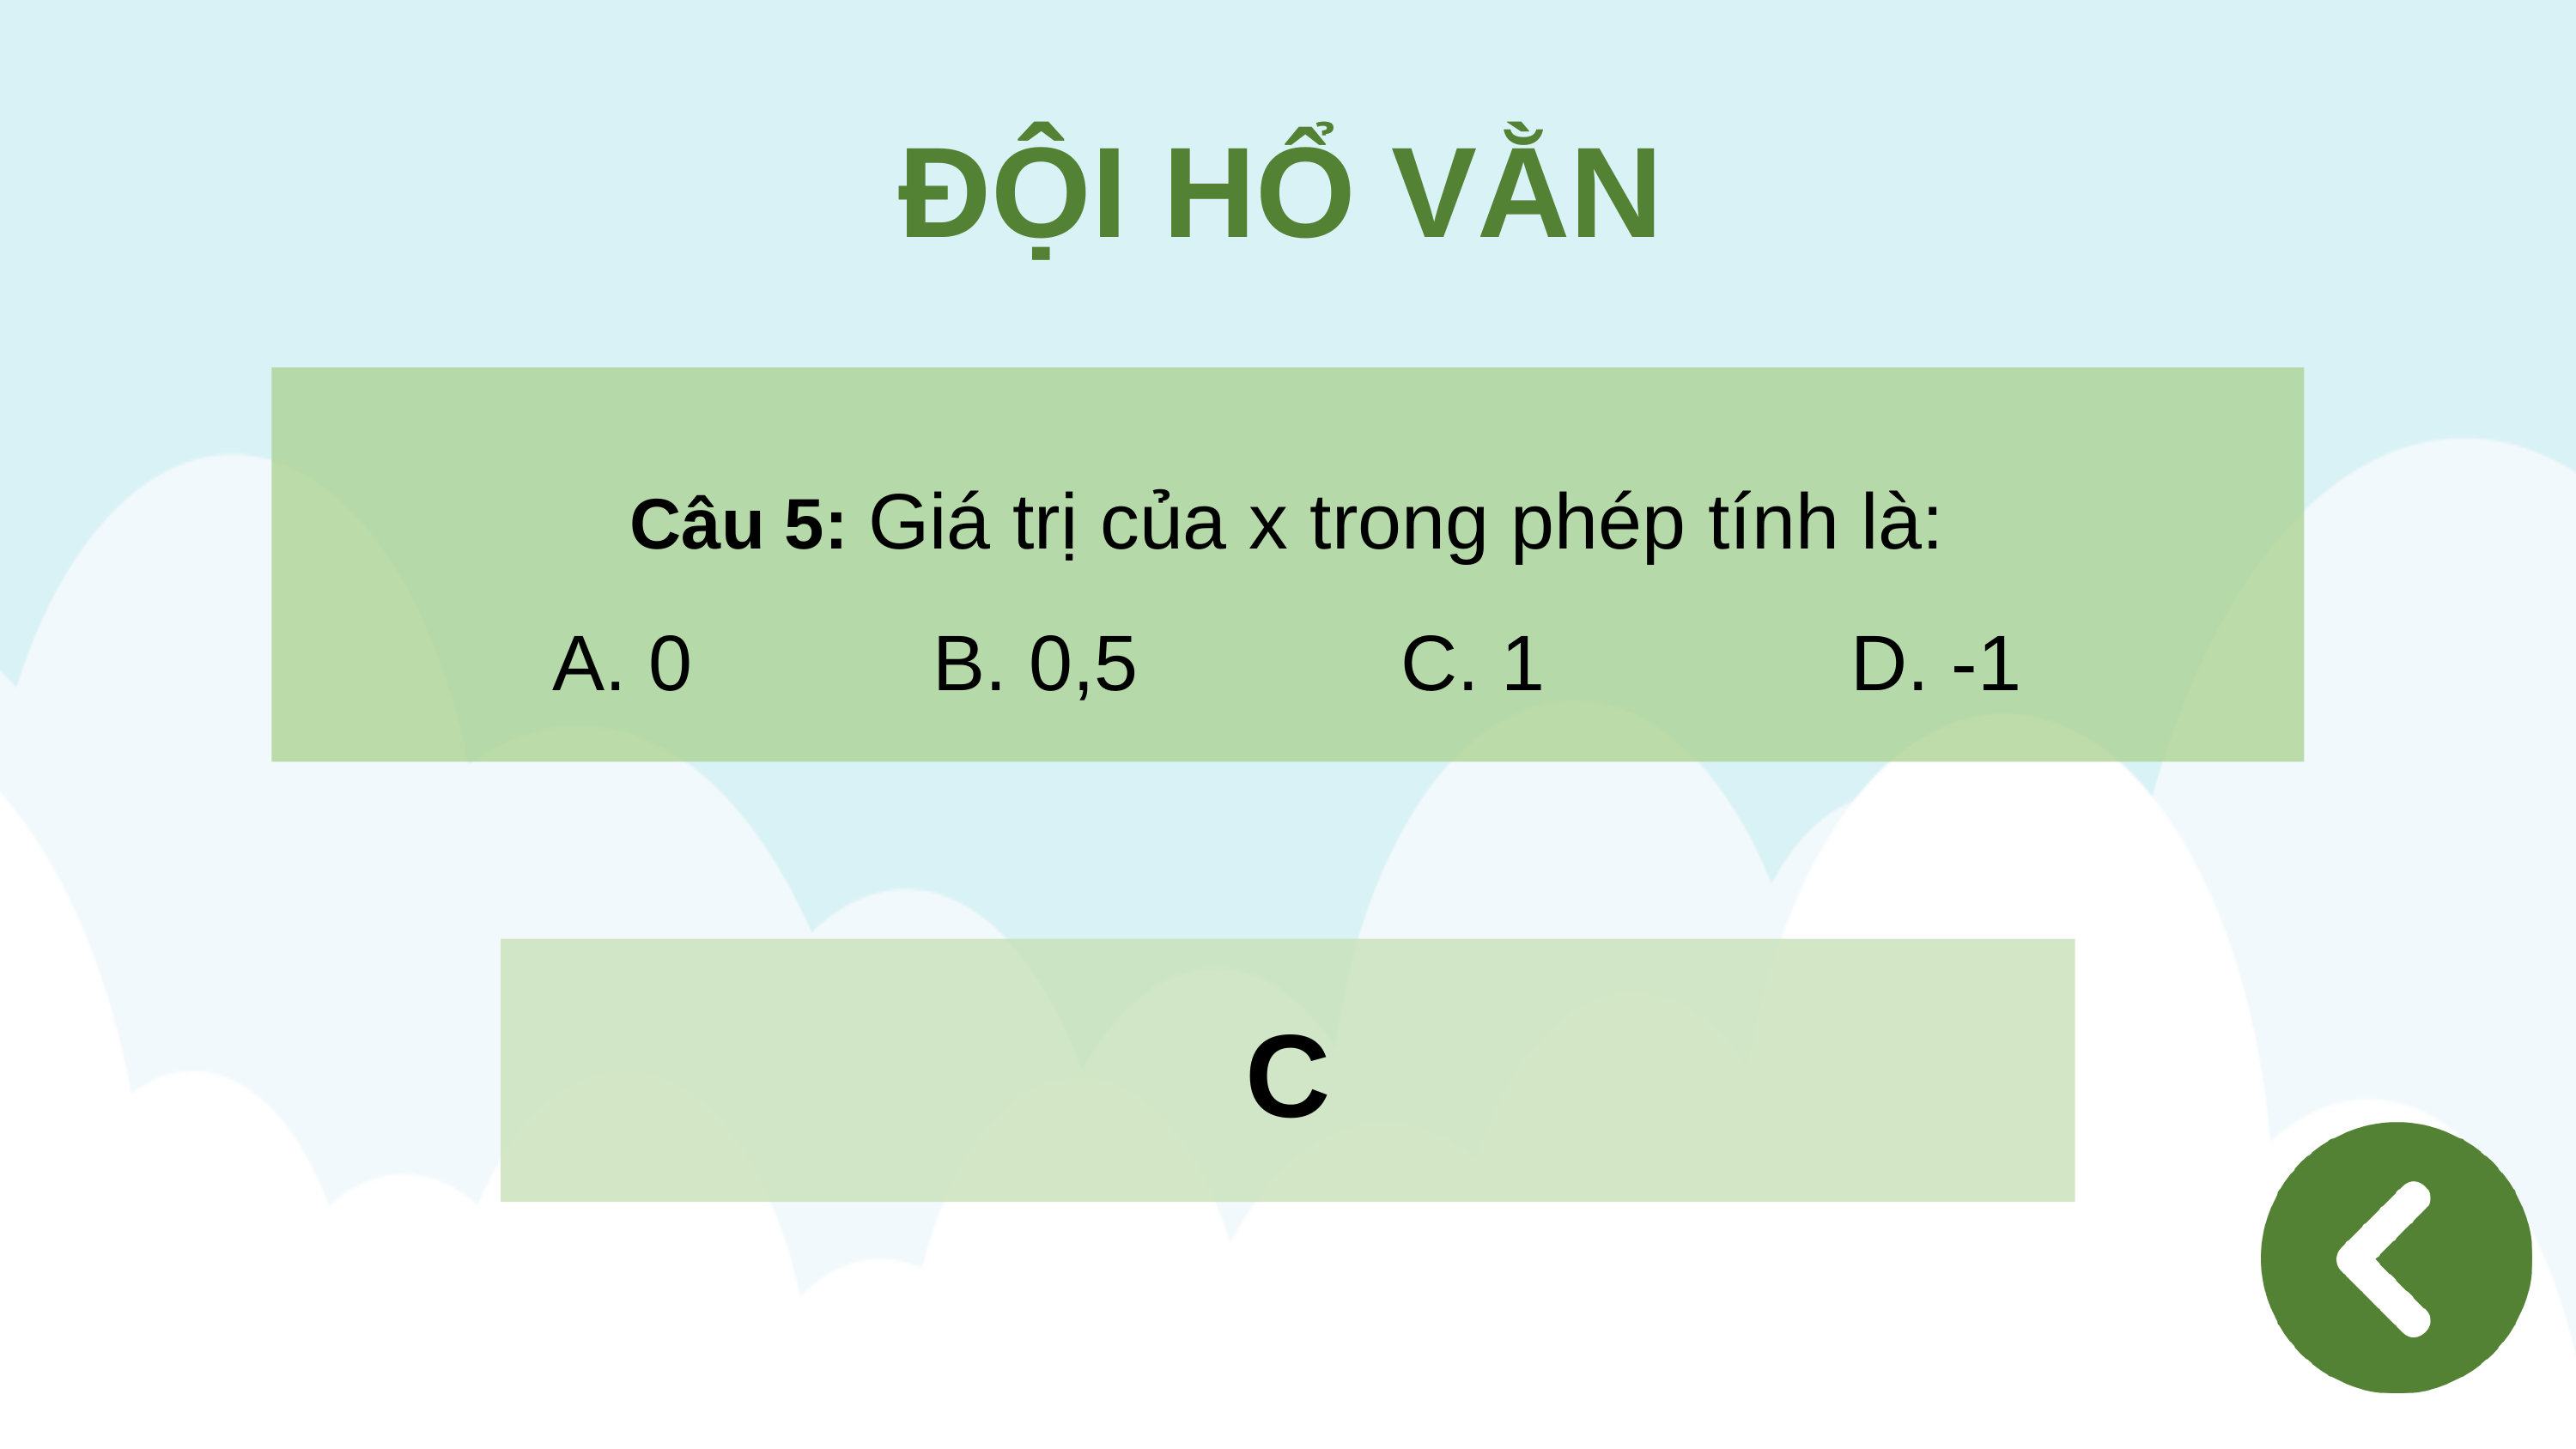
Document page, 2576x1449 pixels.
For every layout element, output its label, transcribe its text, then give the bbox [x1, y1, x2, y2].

picture [2261, 1122, 2532, 1393]
text_box ĐỘI HỔ VẰN [885, 102, 1677, 270]
text_box C [500, 938, 2076, 1203]
